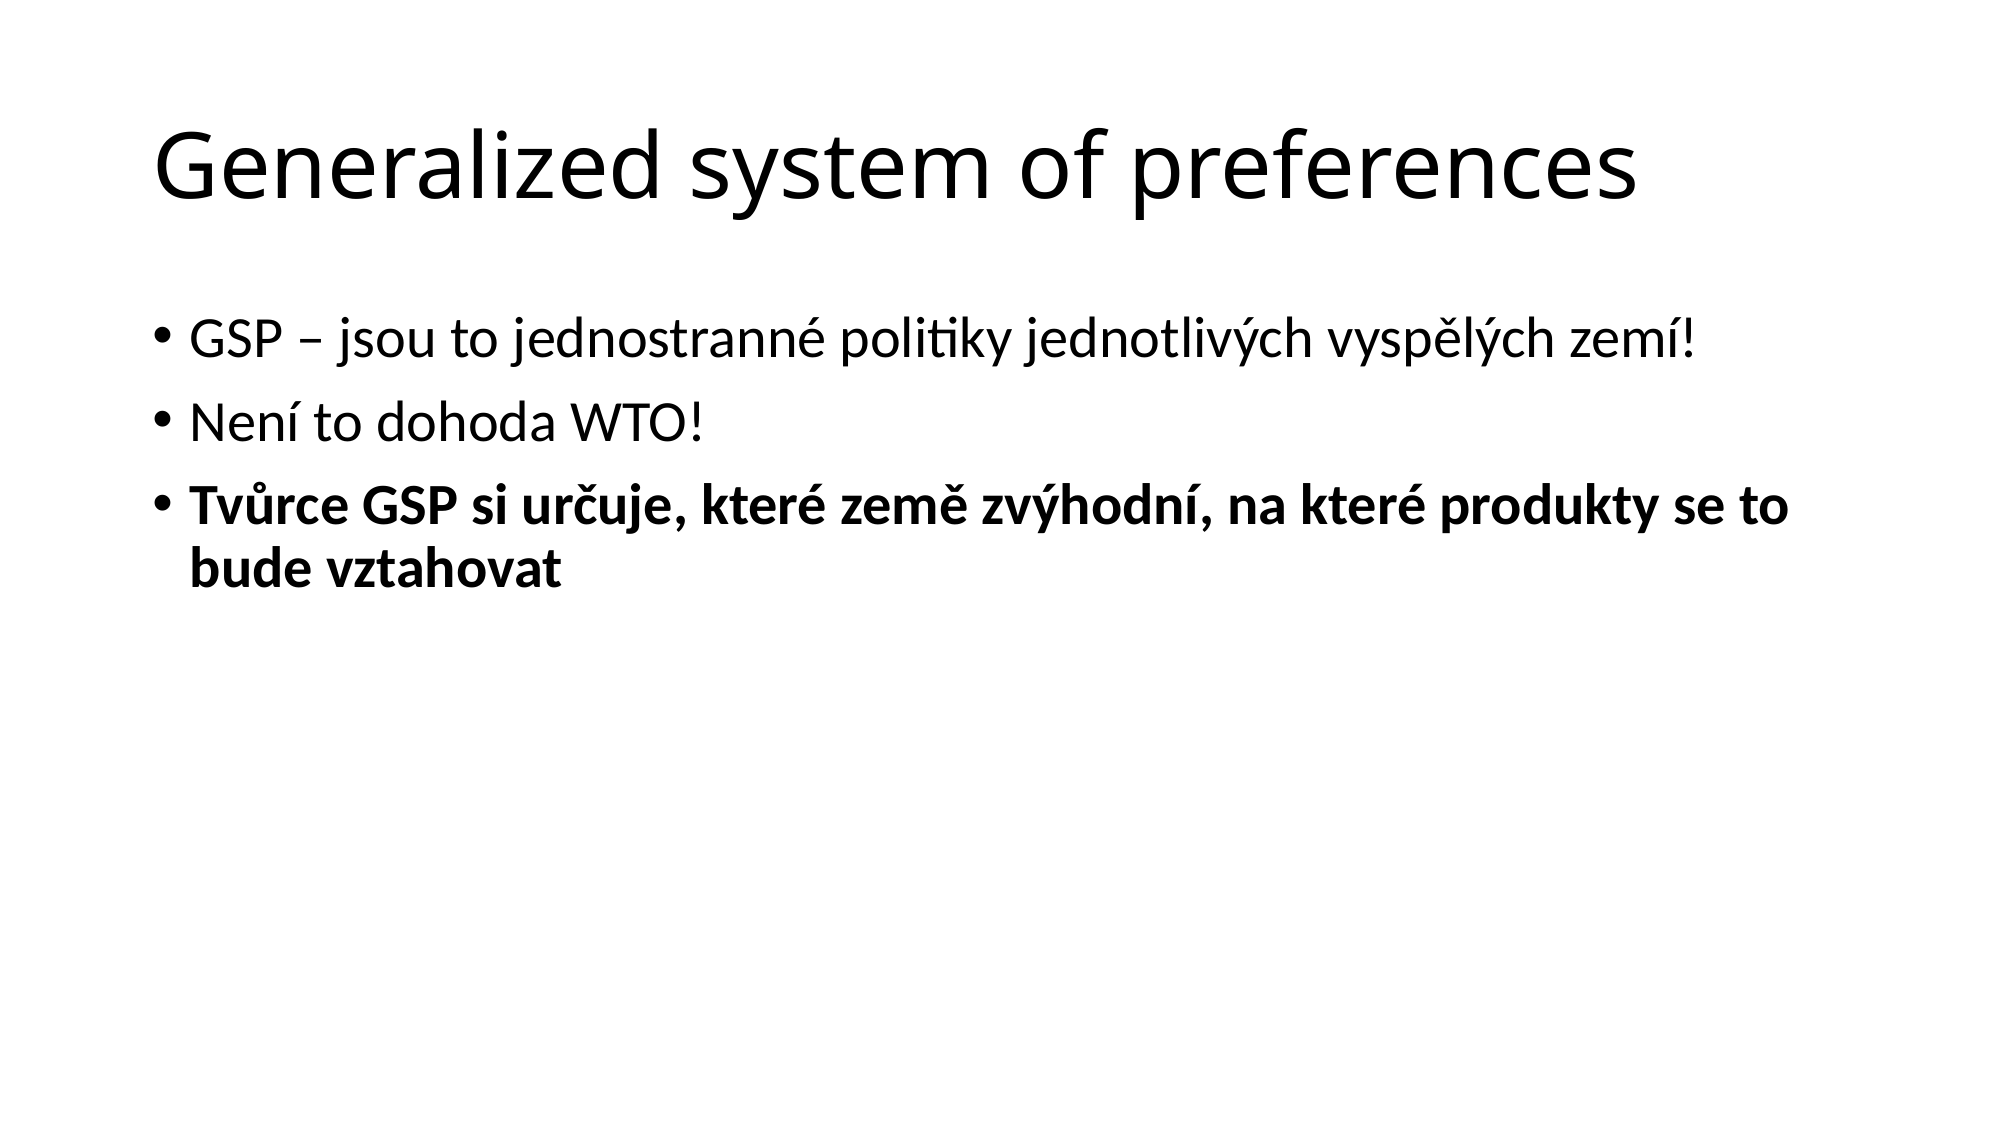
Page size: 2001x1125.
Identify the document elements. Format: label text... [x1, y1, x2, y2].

title Generalized system of preferences [137, 59, 1863, 278]
list GSP – jsou to jednostranné politiky jednotlivých vyspělých zemí! Není to dohoda WTO! Tvůrce GSP si určuje, které země zvýhodní, na které produkty se to bude vztahovat [137, 299, 1863, 1014]
